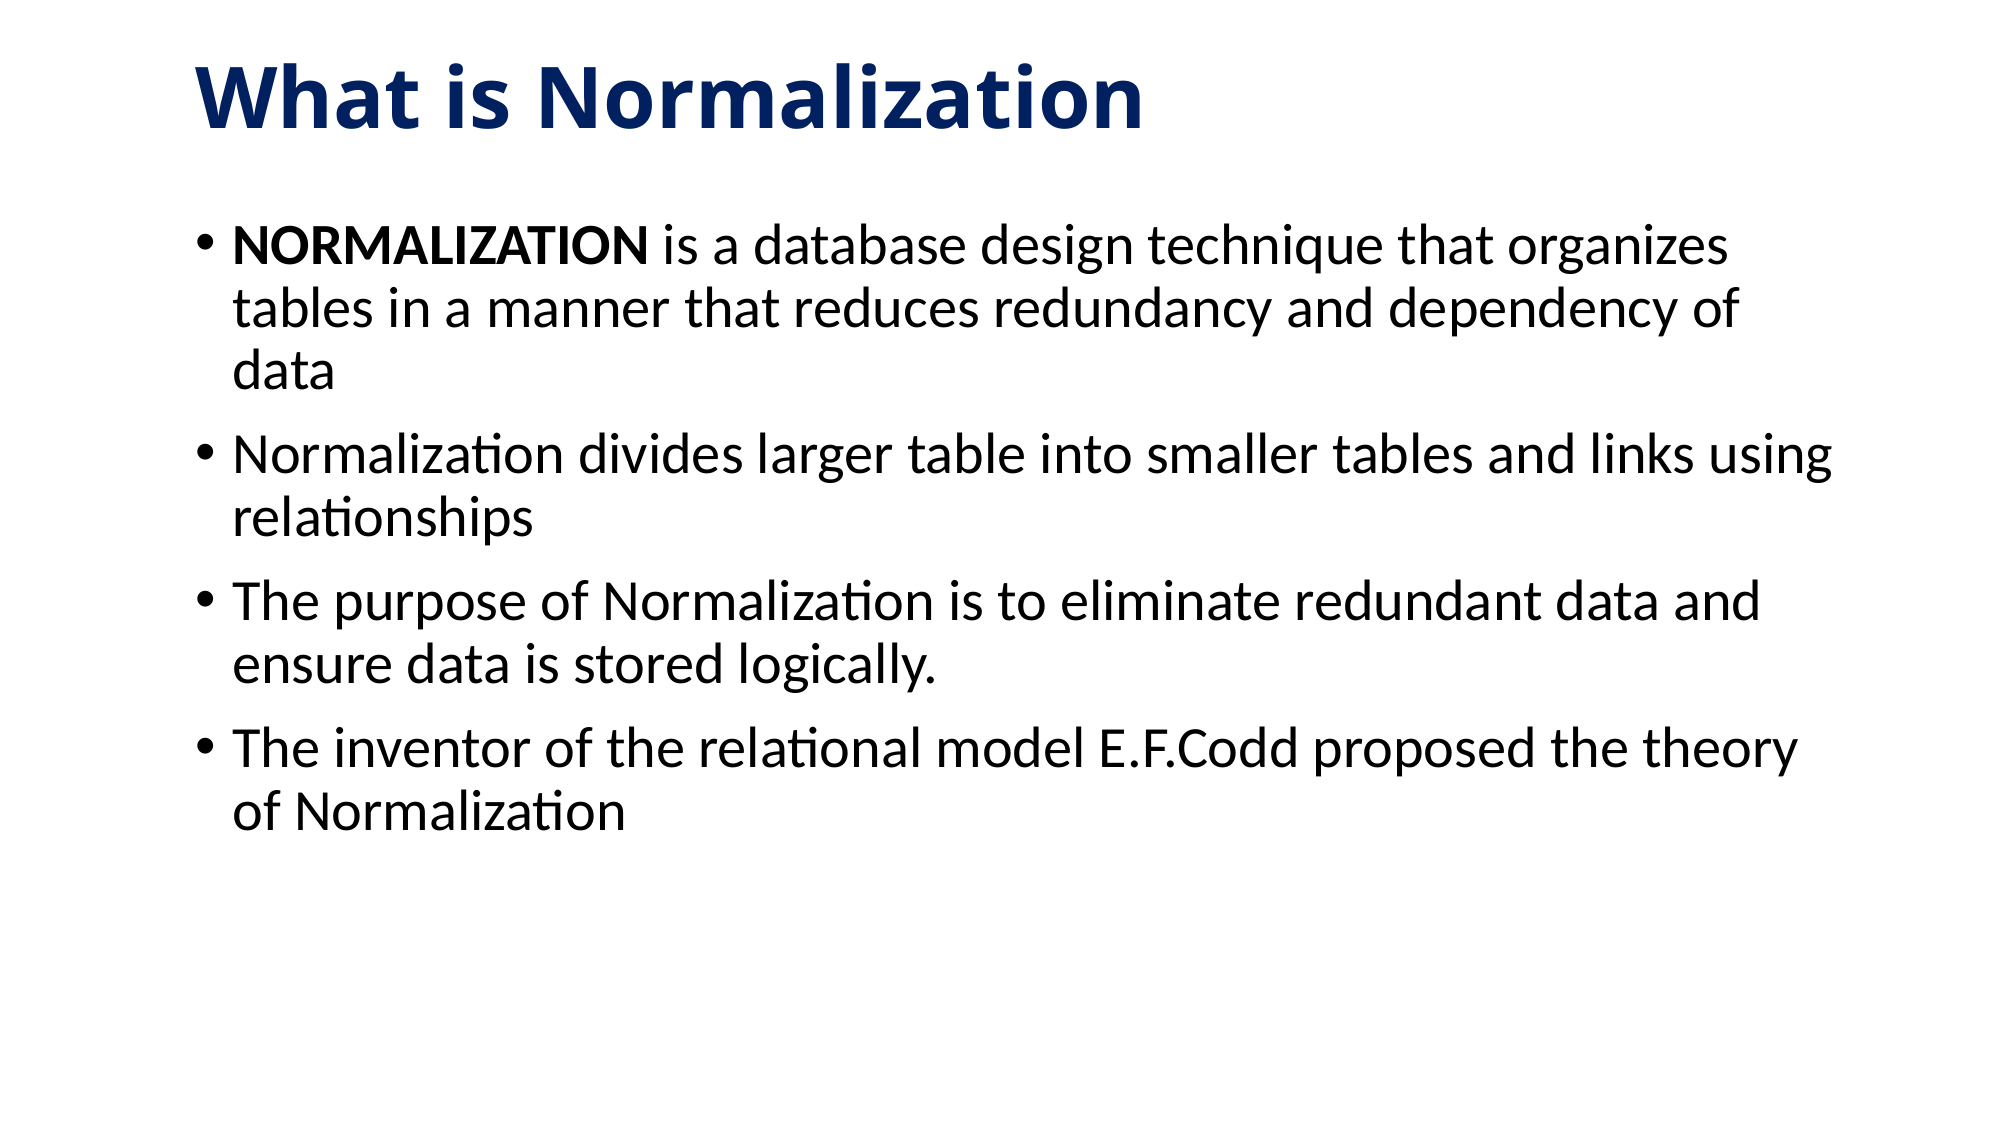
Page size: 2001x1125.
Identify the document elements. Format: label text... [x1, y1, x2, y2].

list NORMALIZATION is a database design technique that organizes tables in a manner that reduces redundancy and dependency of data Normalization divides larger table into smaller tables and links using relationships The purpose of Normalization is to eliminate redundant data and ensure data is stored logically. The inventor of the relational model E.F.Codd proposed the theory of Normalization [180, 206, 1860, 1036]
title What is Normalization [180, 47, 1830, 155]
